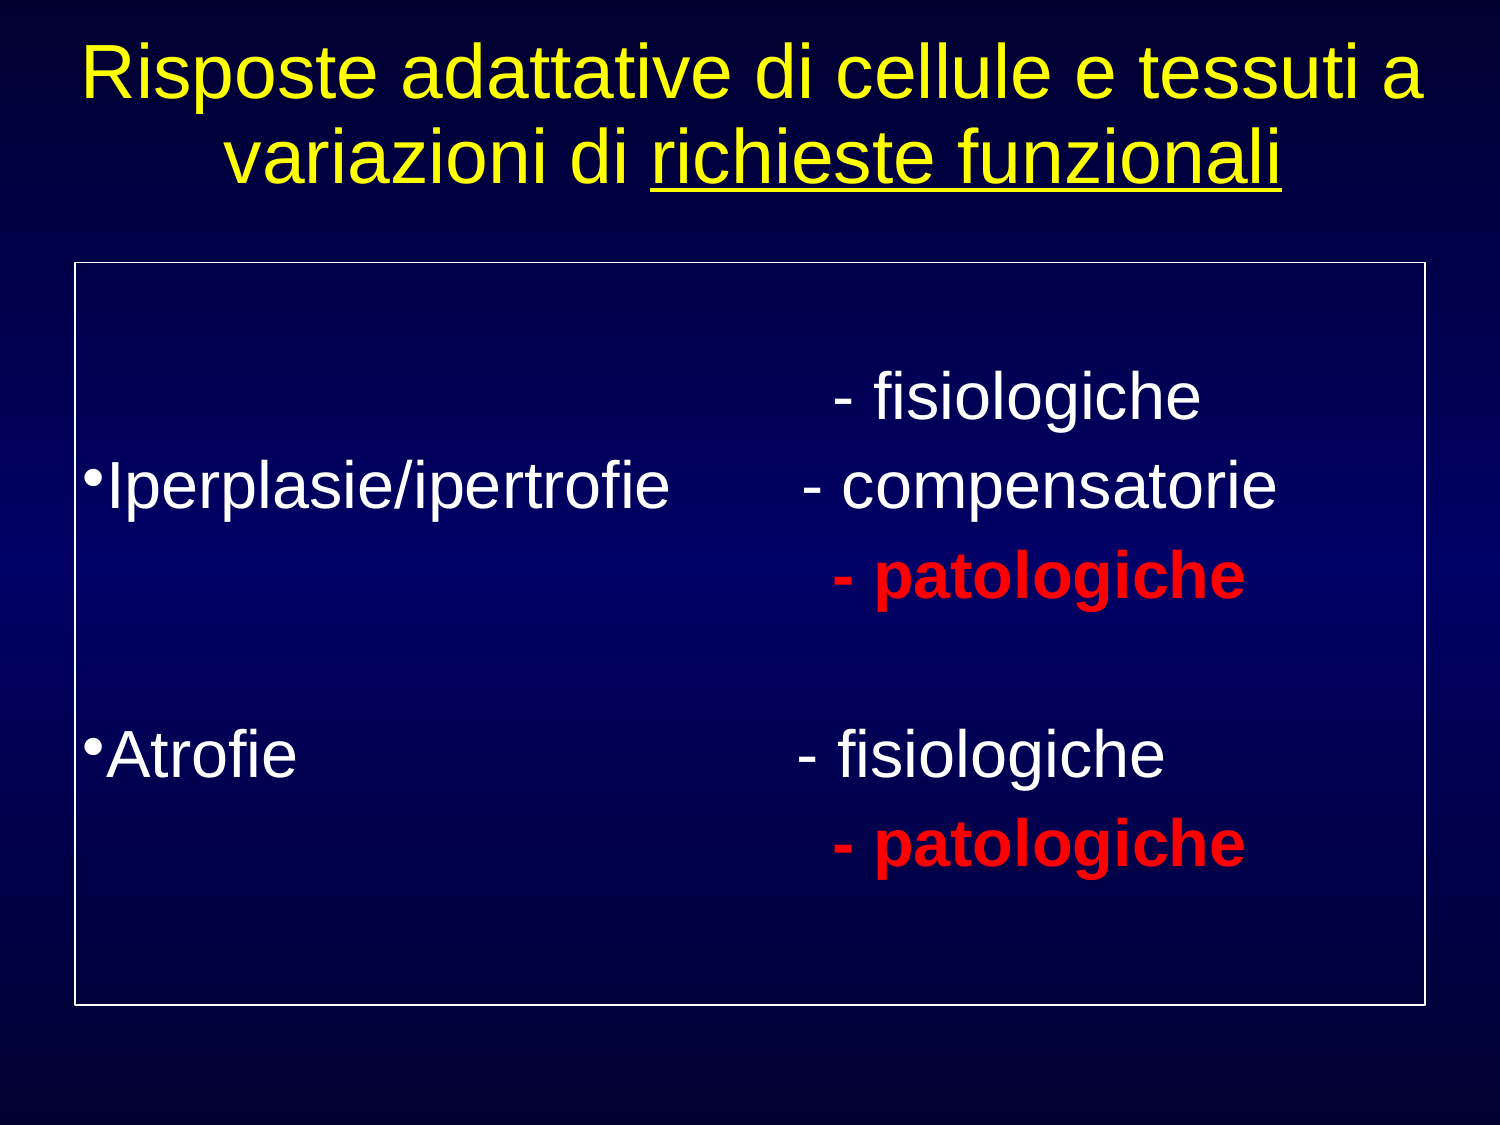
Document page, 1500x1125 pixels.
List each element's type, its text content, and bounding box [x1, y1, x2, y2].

title Risposte adattative di cellule e tessuti a variazioni di richieste funzionali [11, 20, 1495, 209]
list - fisiologiche Iperplasie/ipertrofie - compensatorie - patologiche Atrofie - fisiologiche - patologiche [74, 261, 1426, 1006]
